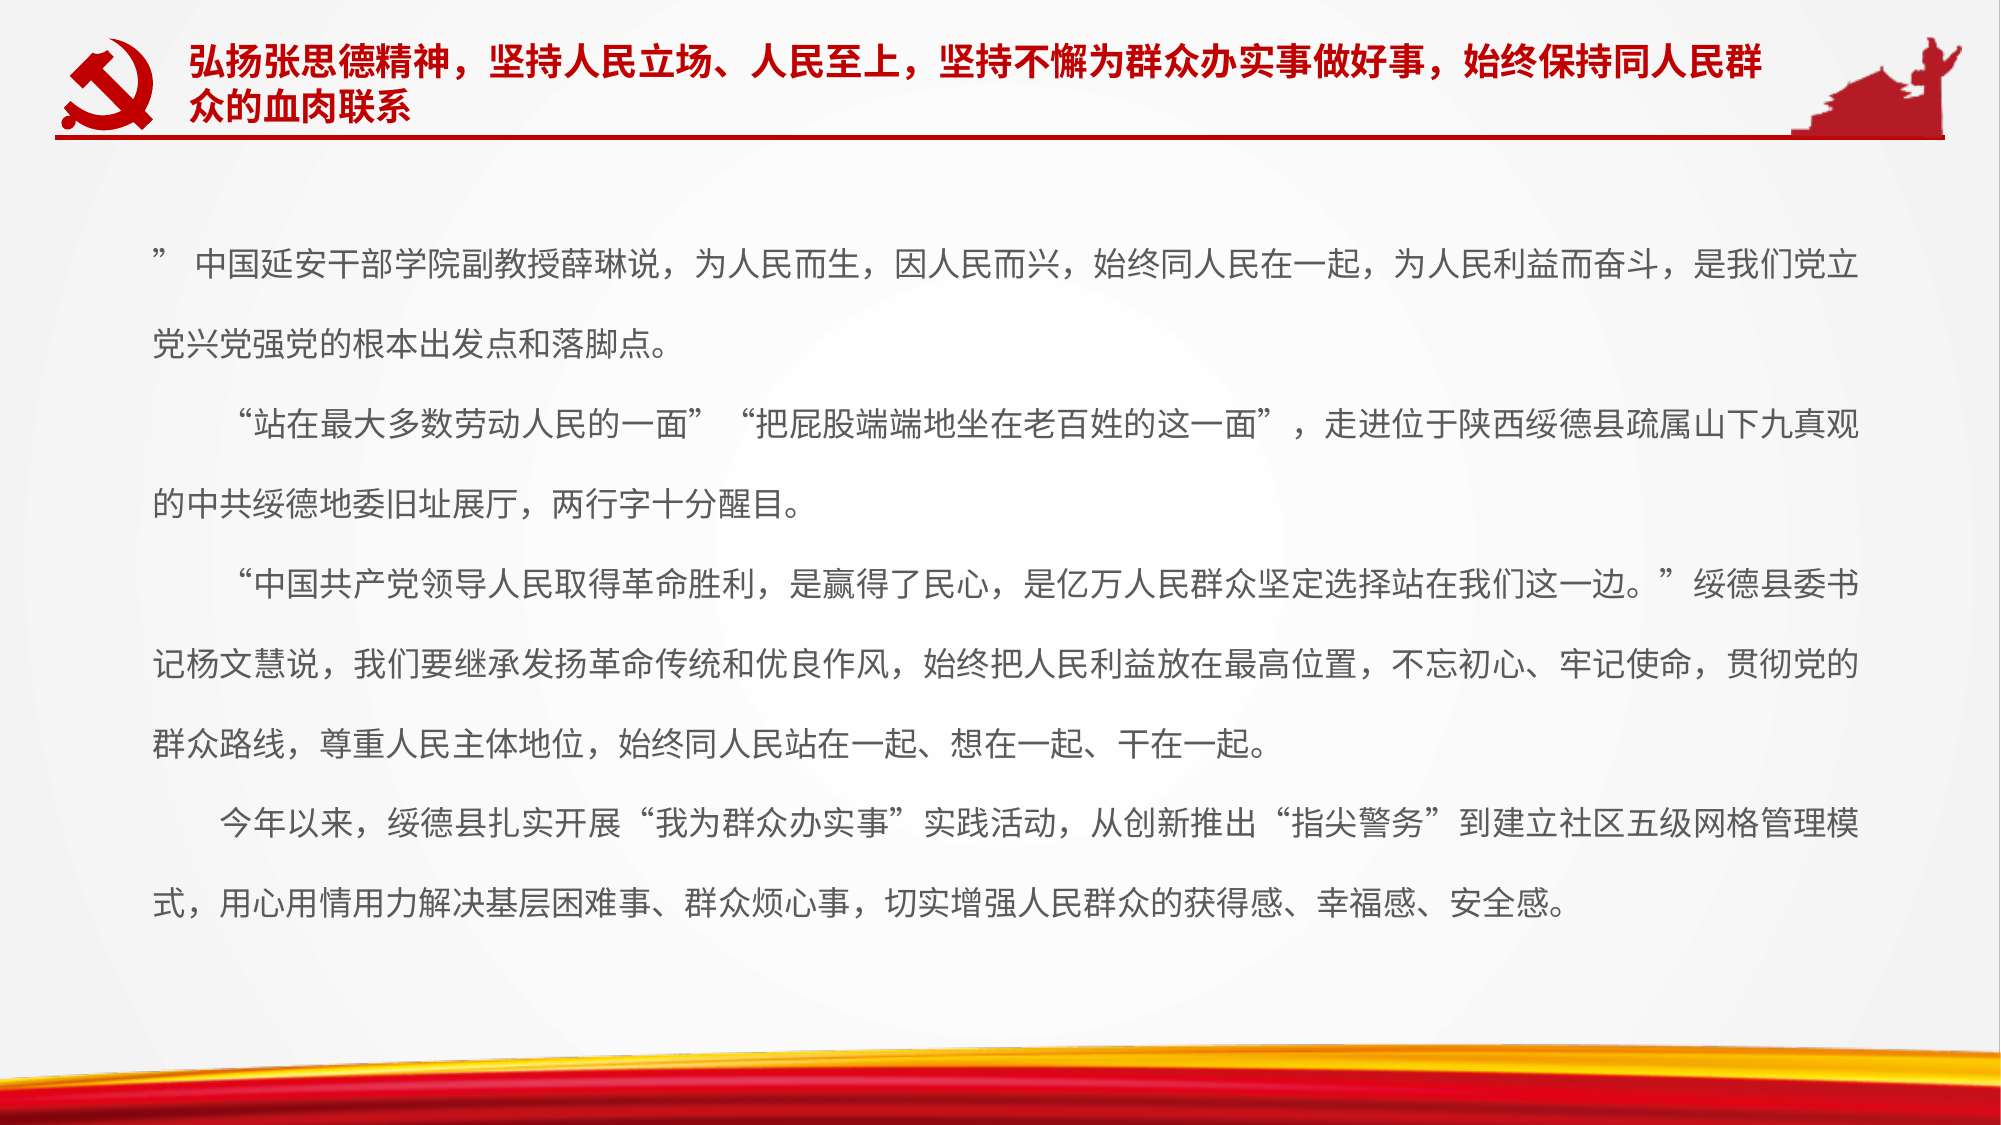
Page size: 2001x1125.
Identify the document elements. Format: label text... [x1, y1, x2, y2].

picture [0, 0, 2001, 1125]
text_box 弘扬张思德精神，坚持人民立场、人民至上，坚持不懈为群众办实事做好事，始终保持同人民群众的血肉联系 [173, 30, 1792, 136]
text_box ”中国延安干部学院副教授薛琳说，为人民而生，因人民而兴，始终同人民在一起，为人民利益而奋斗，是我们党立党兴党强党的根本出发点和落脚点。 “站在最大多数劳动人民的一面”“把屁股端端地坐在老百姓的这一面”，走进位于陕西绥德县疏属山下九真观的中共绥德地委旧址展厅，两行字十分醒目。 “中国共产党领导人民取得革命胜利，是赢得了民心，是亿万人民群众坚定选择站在我们这一边。”绥德县委书记杨文慧说，我们要继承发扬革命传统和优良作风，始终把人民利益放在最高位置，不忘初心、牢记使命，贯彻党的群众路线，尊重人民主体地位，始终同人民站在一起、想在一起、干在一起。 今年以来，绥德县扎实开展“我为群众办实事”实践活动，从创新推出“指尖警务”到建立社区五级网格管理模式，用心用情用力解决基层困难事、群众烦心事，切实增强人民群众的获得感、幸福感、安全感。 [138, 196, 1875, 930]
text_box [61, 38, 154, 131]
